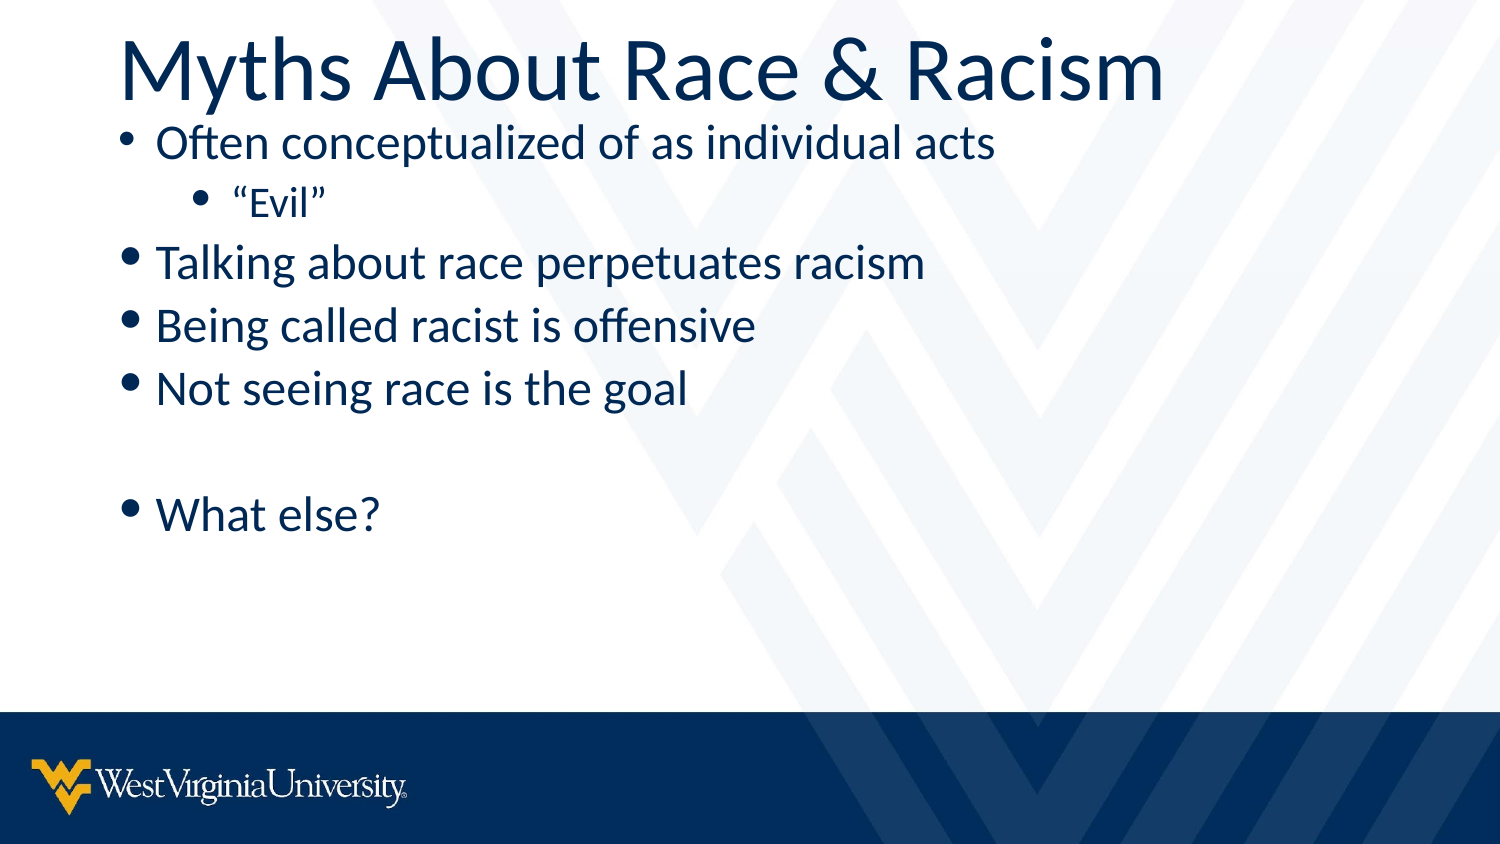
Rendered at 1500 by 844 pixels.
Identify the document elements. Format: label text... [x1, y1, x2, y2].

text_box Myths About Race & Racism [103, 0, 1397, 118]
text_box Often conceptualized of as individual acts “Evil” Talking about race perpetuates racism Being called racist is offensive Not seeing race is the goal What else? [103, 118, 1461, 715]
picture [0, 0, 1500, 844]
